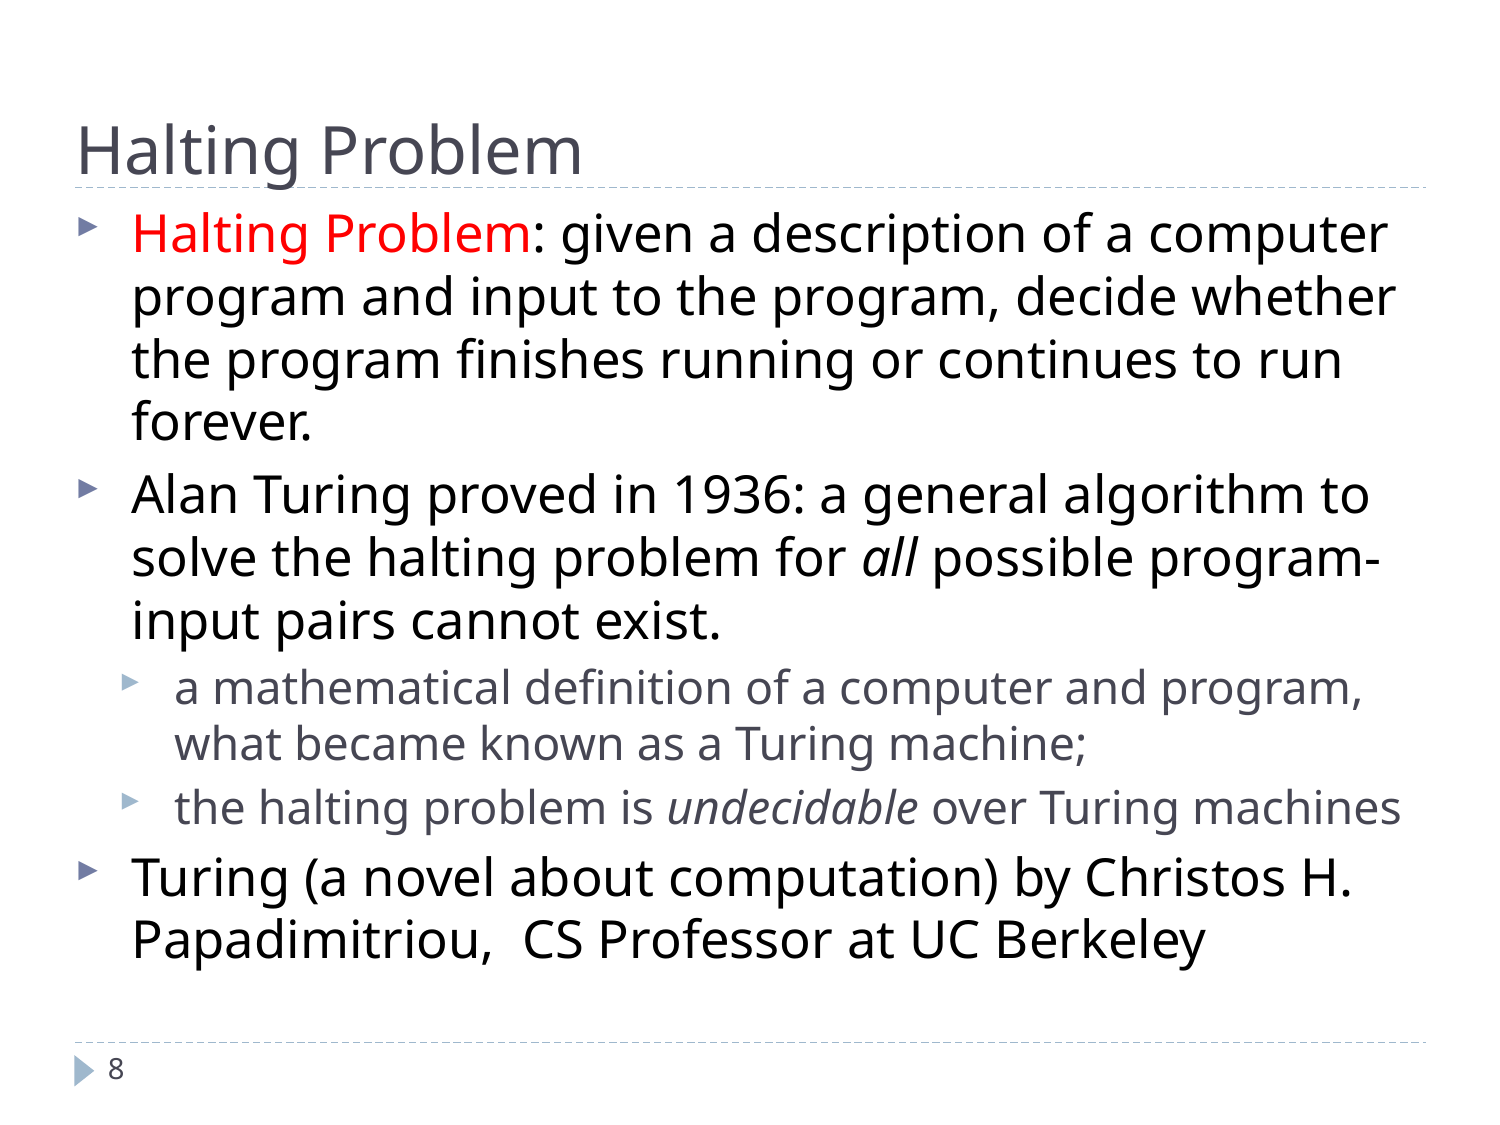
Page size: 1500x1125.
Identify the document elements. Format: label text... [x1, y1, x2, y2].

text_box 8 [100, 1042, 426, 1093]
title Halting Problem [74, 24, 1426, 188]
list Halting Problem: given a description of a computer program and input to the program, decide whether the program finishes running or continues to run forever. Alan Turing proved in 1936: a general algorithm to solve the halting problem for all possible program-input pairs cannot exist. a mathematical definition of a computer and program, what became known as a Turing machine; the halting problem is undecidable over Turing machines Turing (a novel about computation) by Christos H. Papadimitriou, CS Professor at UC Berkeley [74, 199, 1426, 1011]
